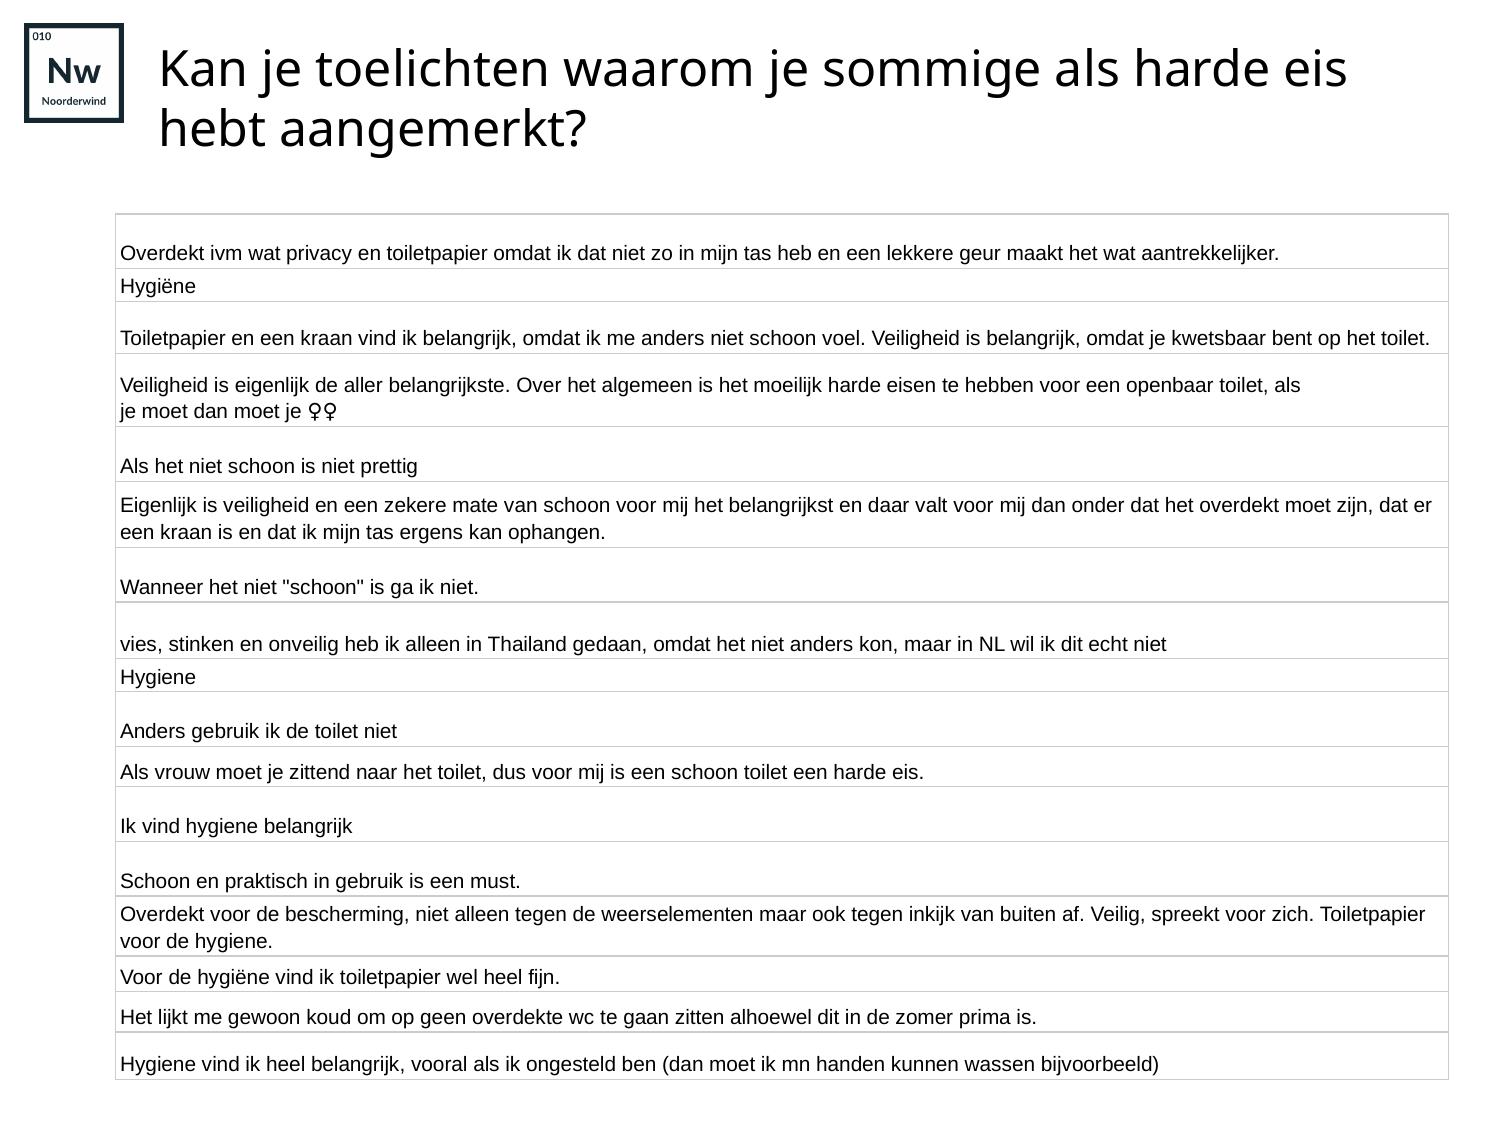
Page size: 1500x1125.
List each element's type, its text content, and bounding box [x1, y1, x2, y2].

table_header Overdekt ivm wat privacy en toiletpapier omdat ik dat niet zo in mijn tas heb en een lekkere geur maakt het wat aantrekkelijker. [116, 215, 1448, 268]
table_cell Schoon en praktisch in gebruik is een must. [116, 842, 1448, 895]
table_cell Hygiene vind ik heel belangrijk, vooral als ik ongesteld ben (dan moet ik mn handen kunnen wassen bijvoorbeeld) [116, 1033, 1448, 1079]
table_cell Anders gebruik ik de toilet niet [116, 692, 1448, 746]
table_cell Overdekt voor de bescherming, niet alleen tegen de weerselementen maar ook tegen inkijk van buiten af. Veilig, spreekt voor zich. Toiletpapier voor de hygiene. [116, 897, 1448, 955]
table_cell Veiligheid is eigenlijk de aller belangrijkste. Over het algemeen is het moeilijk harde eisen te hebben voor een openbaar toilet, als je moet dan moet je 🤷🏻‍♀️ [116, 354, 1448, 426]
picture [24, 23, 124, 123]
table_cell Hygiene [116, 659, 1448, 691]
table_cell Toiletpapier en een kraan vind ik belangrijk, omdat ik me anders niet schoon voel. Veiligheid is belangrijk, omdat je kwetsbaar bent op het toilet. [116, 302, 1448, 353]
table_cell Wanneer het niet "schoon" is ga ik niet. [116, 548, 1448, 601]
table_cell Voor de hygiëne vind ik toiletpapier wel heel fijn. [116, 957, 1448, 991]
table_cell Eigenlijk is veiligheid en een zekere mate van schoon voor mij het belangrijkst en daar valt voor mij dan onder dat het overdekt moet zijn, dat er een kraan is en dat ik mijn tas ergens kan ophangen. [116, 482, 1448, 547]
title Kan je toelichten waarom je sommige als harde eis hebt aangemerkt? [143, 21, 1449, 120]
table_cell vies, stinken en onveilig heb ik alleen in Thailand gedaan, omdat het niet anders kon, maar in NL wil ik dit echt niet [116, 603, 1448, 658]
table_cell Als het niet schoon is niet prettig [116, 427, 1448, 481]
table_cell Het lijkt me gewoon koud om op geen overdekte wc te gaan zitten alhoewel dit in de zomer prima is. [116, 992, 1448, 1031]
table_cell Ik vind hygiene belangrijk [116, 787, 1448, 841]
table_cell Als vrouw moet je zittend naar het toilet, dus voor mij is een schoon toilet een harde eis. [116, 747, 1448, 786]
table_cell Hygiëne [116, 269, 1448, 301]
